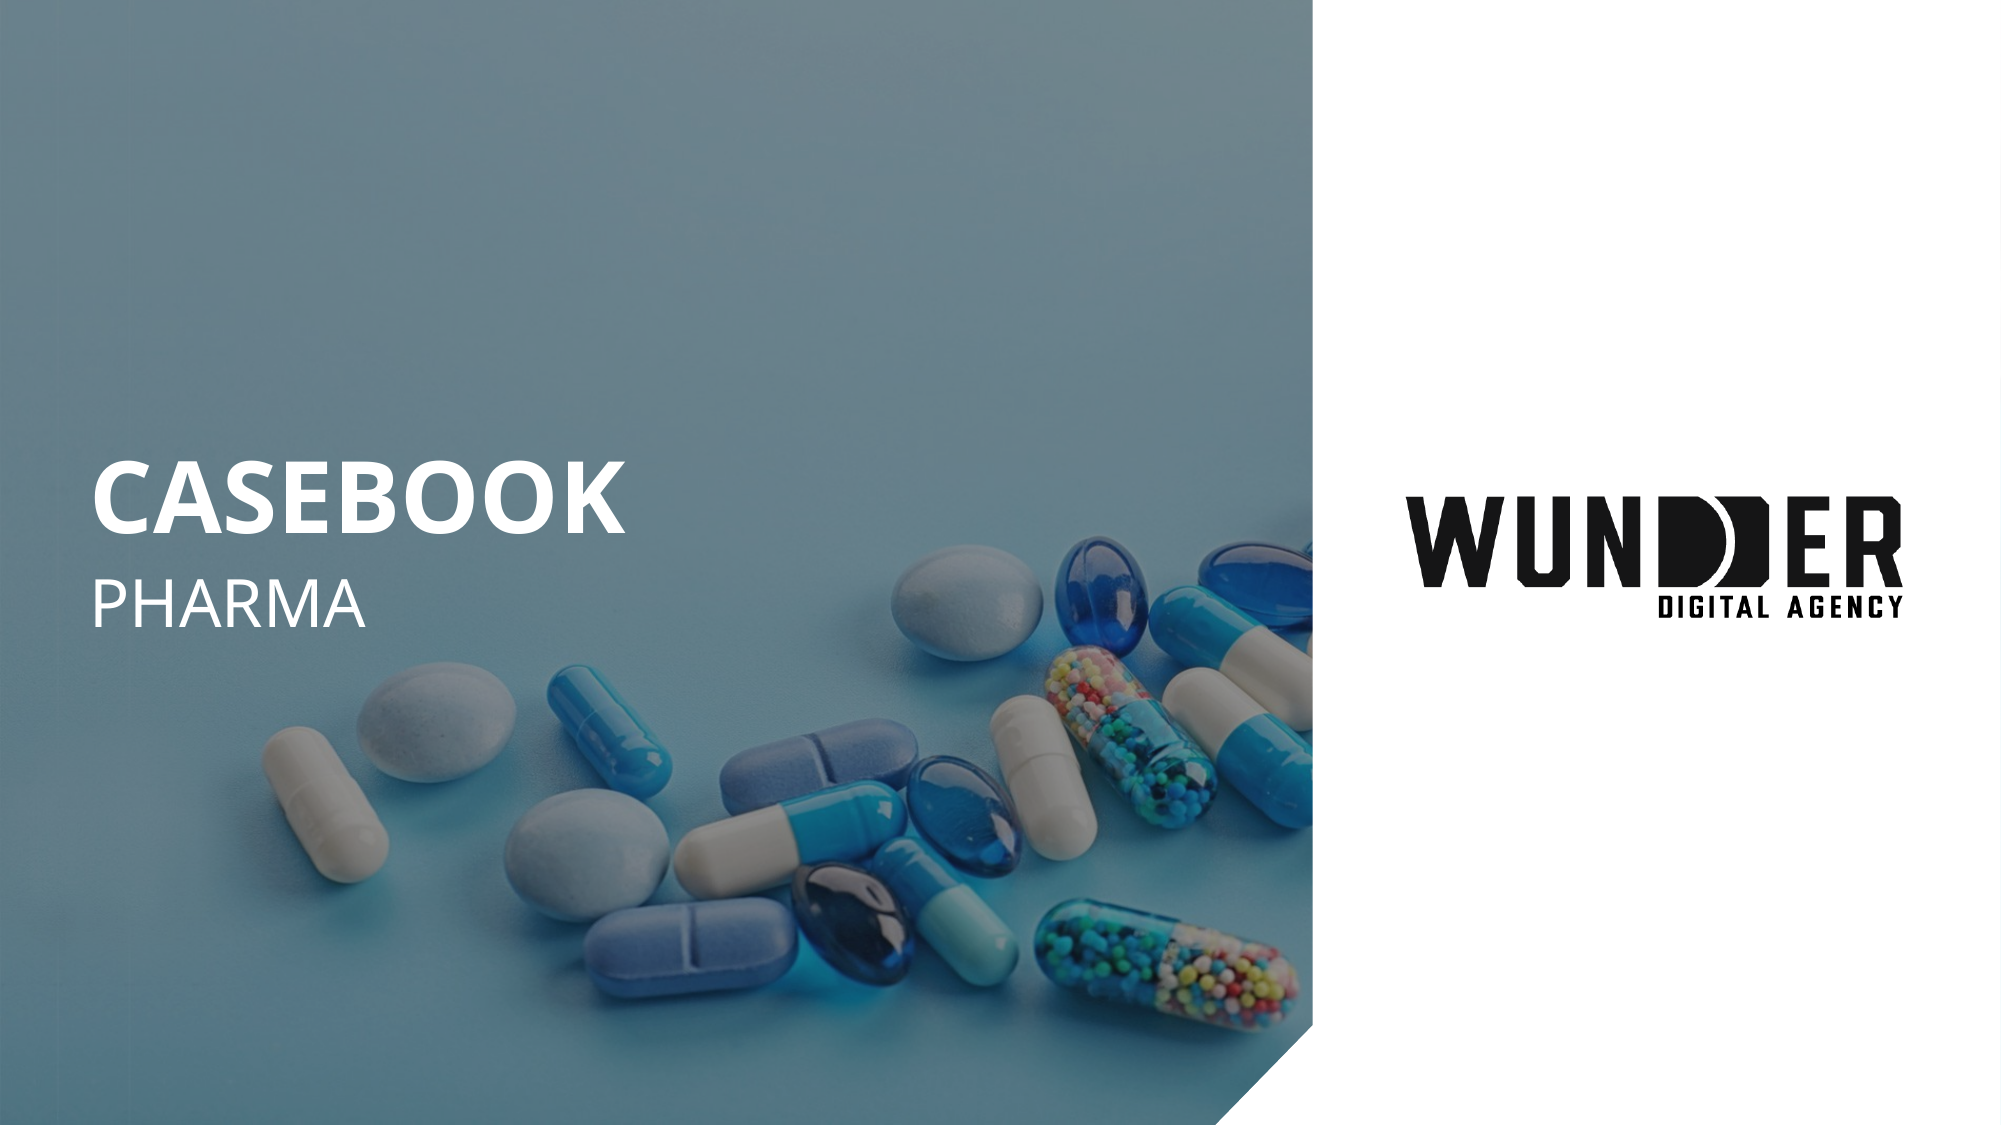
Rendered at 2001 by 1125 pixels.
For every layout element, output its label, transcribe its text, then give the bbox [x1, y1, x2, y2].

title CASEBOOK [81, 440, 1334, 562]
picture [0, 0, 1312, 1125]
text_box PHARMA [81, 562, 1334, 707]
picture [1405, 496, 1903, 618]
